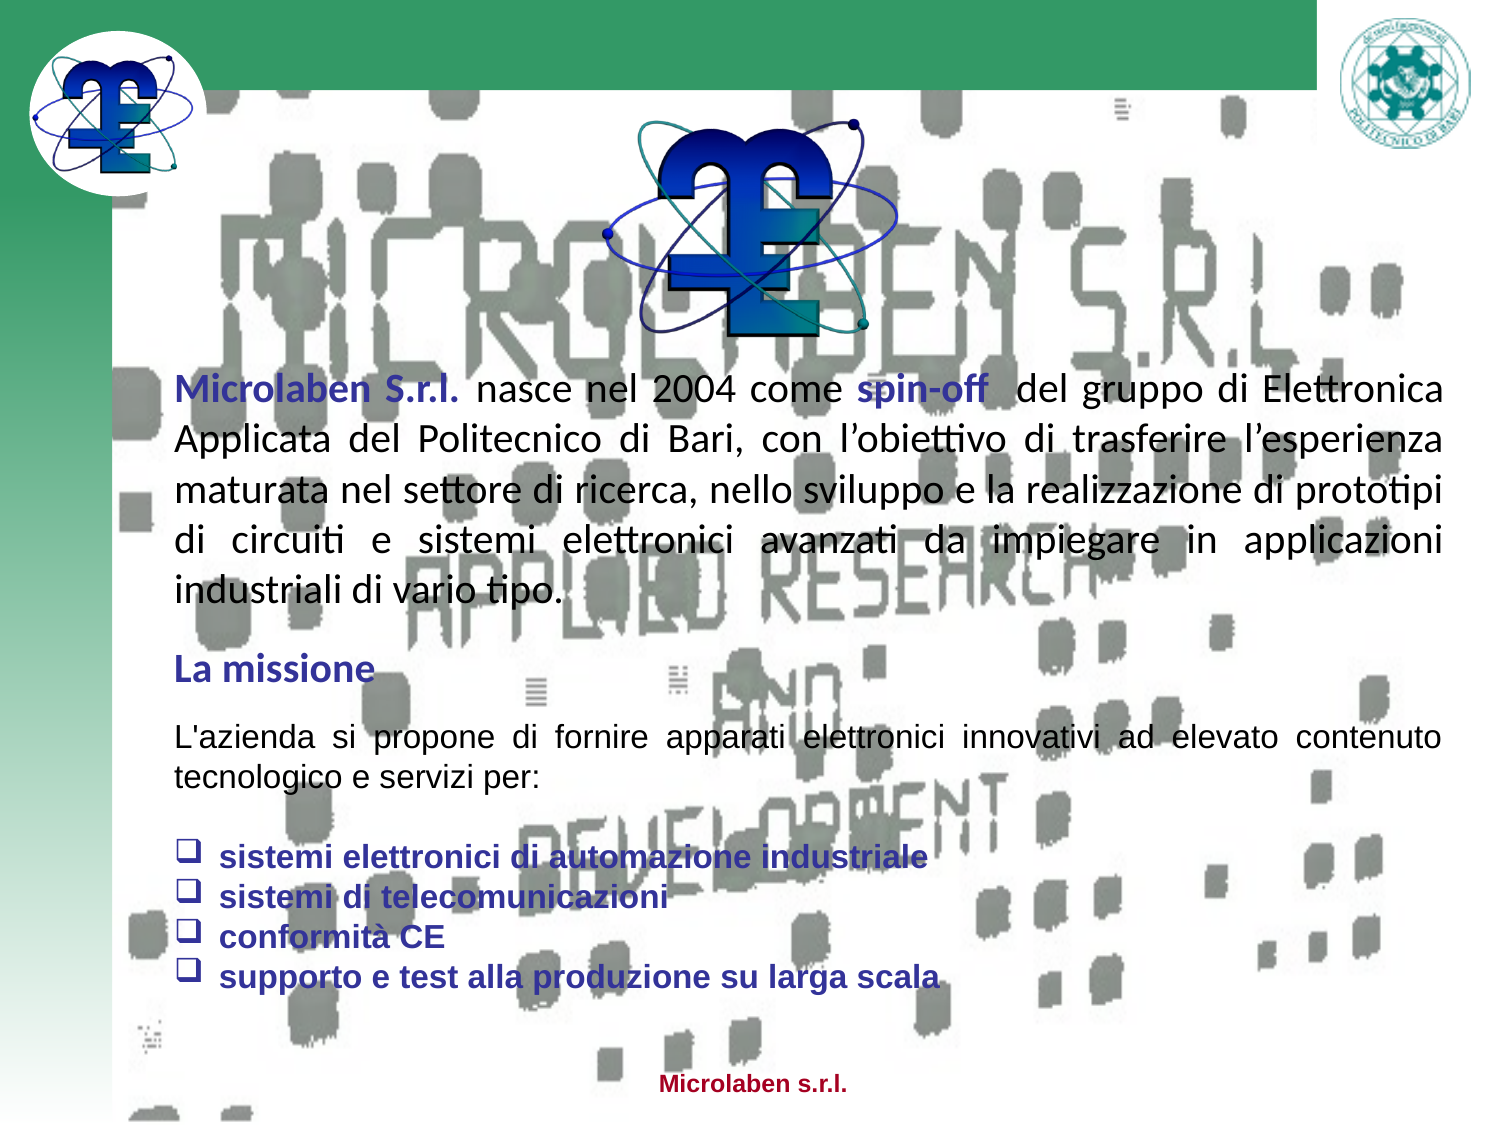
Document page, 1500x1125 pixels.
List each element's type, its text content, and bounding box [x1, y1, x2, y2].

picture [1340, 18, 1471, 149]
picture [596, 113, 904, 343]
text_box Microlaben S.r.l. nasce nel 2004 come spin-off del gruppo di Elettronica Applicata del Politecnico di Bari, con l’obiettivo di trasferire l’esperienza maturata nel settore di ricerca, nello sviluppo e la realizzazione di prototipi di circuiti e sistemi elettronici avanzati da impiegare in applicazioni industriali di vario tipo. [159, 353, 1459, 619]
footer Microlaben s.r.l. [512, 1059, 988, 1107]
picture [29, 52, 196, 176]
text_box La missione L'azienda si propone di fornire apparati elettronici innovativi ad elevato contenuto tecnologico e servizi per: sistemi elettronici di automazione industriale sistemi di telecomunicazioni conformità CE supporto e test alla produzione su larga scala [159, 633, 1459, 1043]
